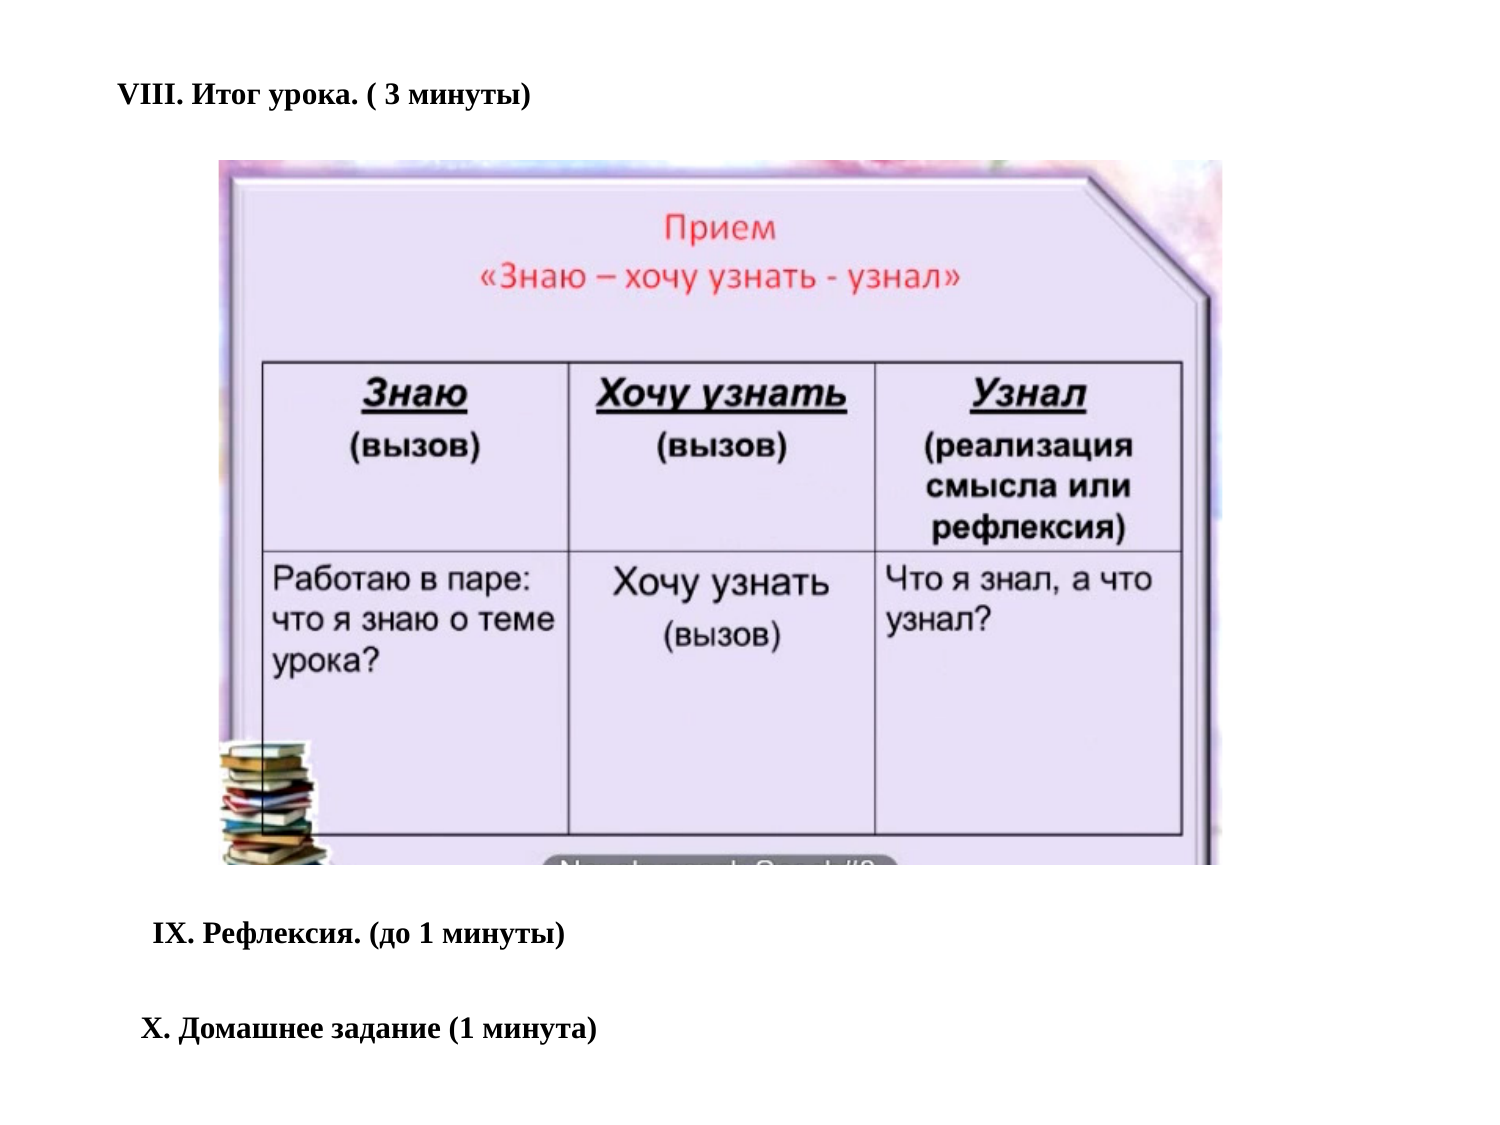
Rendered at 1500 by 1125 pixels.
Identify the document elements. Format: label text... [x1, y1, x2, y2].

text_box X. Домашнее задание (1 минута) [88, 999, 839, 1052]
text_box IX. Рефлексия. (до 1 минуты) [100, 904, 851, 958]
picture [218, 160, 1223, 865]
text_box VIII. Итог урока. ( 3 минуты) [64, 66, 815, 119]
